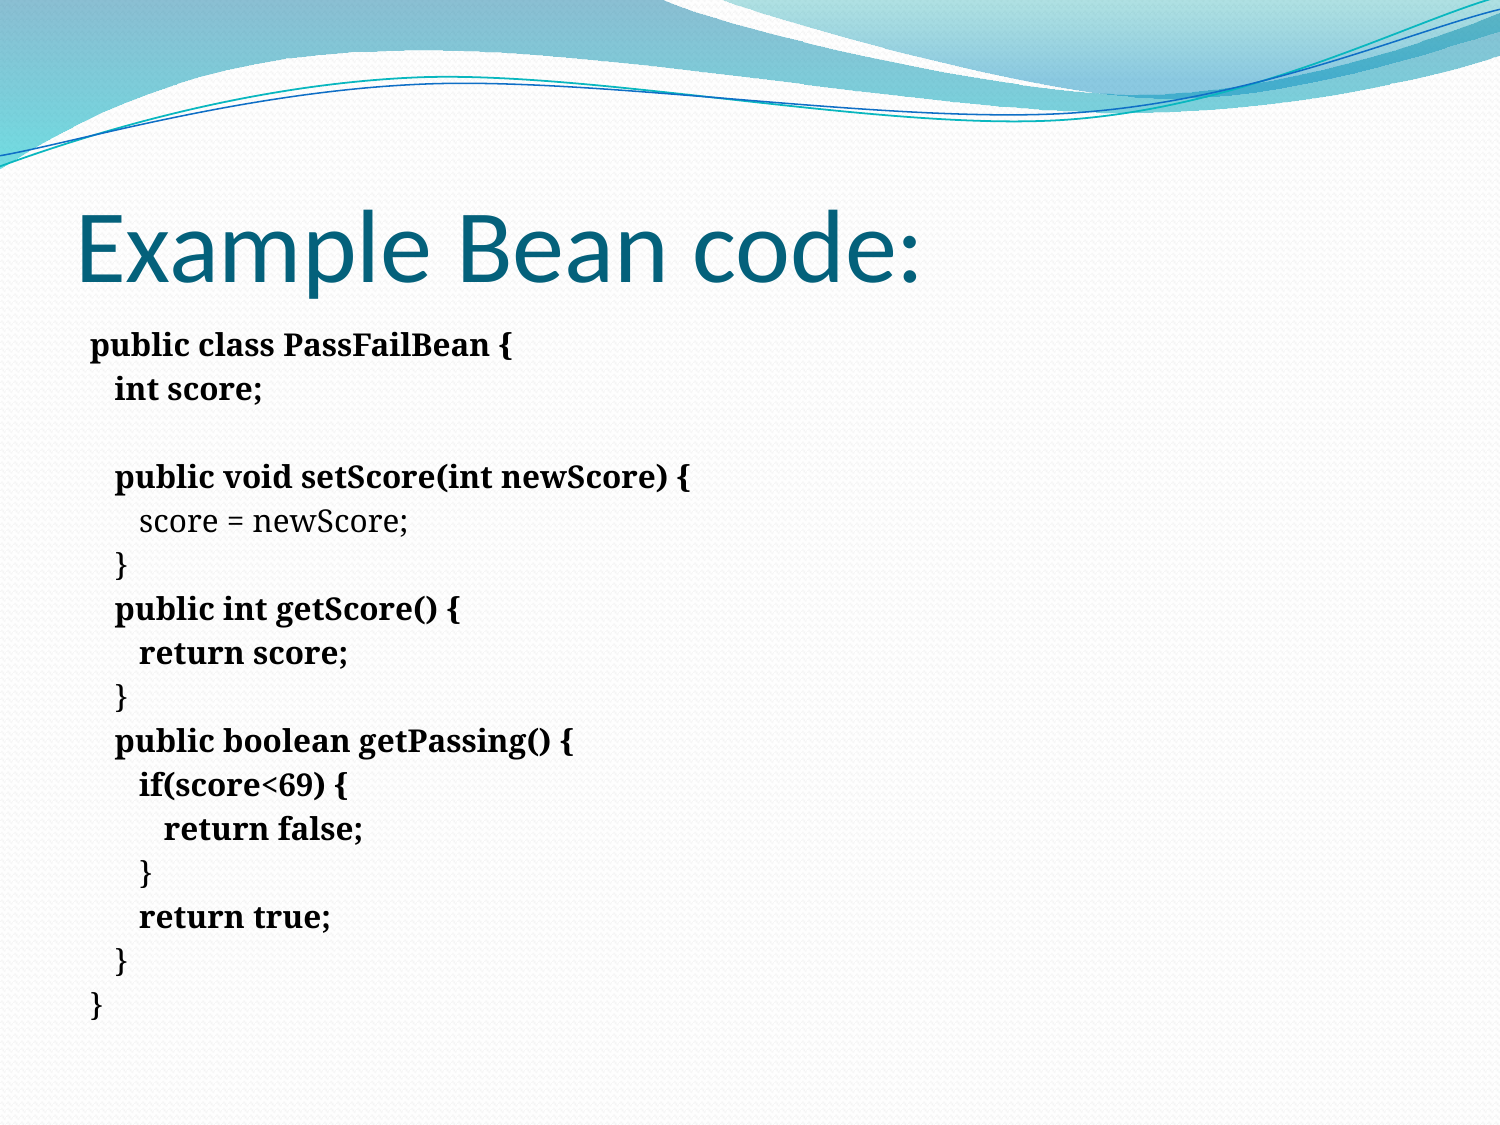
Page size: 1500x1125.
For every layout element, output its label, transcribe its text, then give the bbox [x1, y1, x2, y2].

title Example Bean code: [75, 115, 1425, 303]
list public class PassFailBean { int score; public void setScore(int newScore) { score = newScore; } public int getScore() { return score; } public boolean getPassing() { if(score<69) { return false; } return true; } } [75, 317, 1425, 1038]
